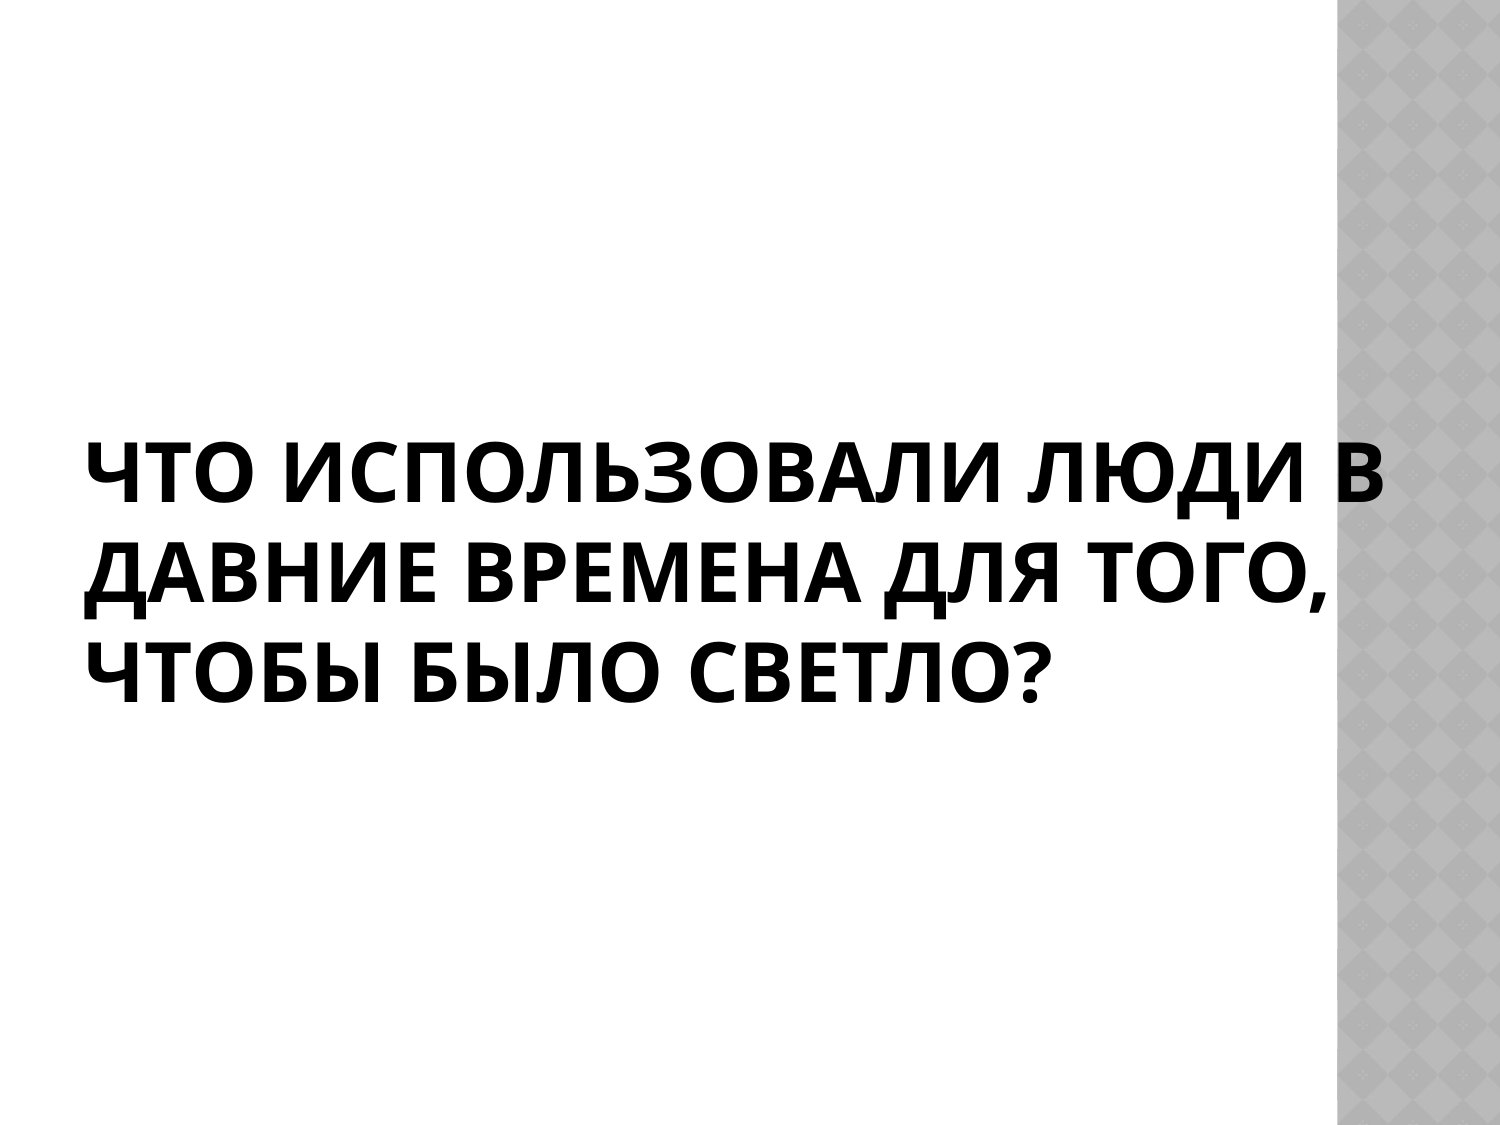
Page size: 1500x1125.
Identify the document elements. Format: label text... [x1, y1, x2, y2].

title Что использовали люди в давние времена для того, чтобы было светло? [76, 385, 1420, 719]
